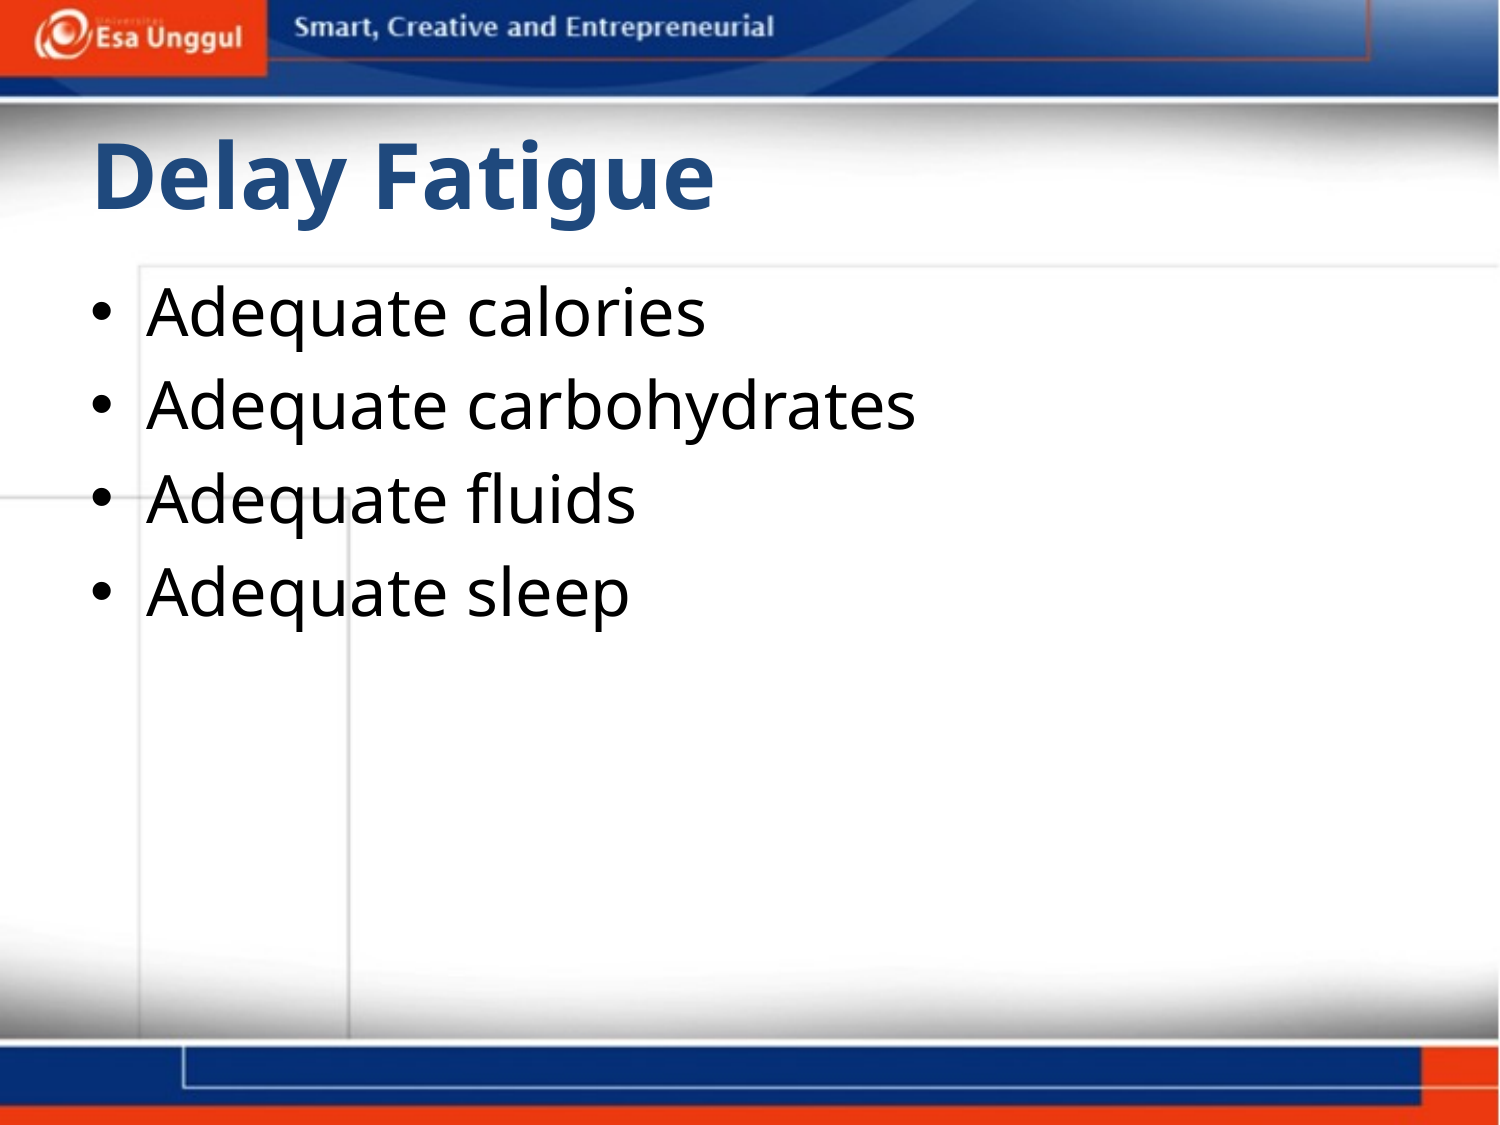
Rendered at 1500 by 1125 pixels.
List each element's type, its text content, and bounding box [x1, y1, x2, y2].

picture [0, 0, 1500, 1125]
title Delay Fatigue [75, 112, 1425, 233]
list Adequate calories Adequate carbohydrates Adequate fluids Adequate sleep [75, 262, 1425, 1005]
